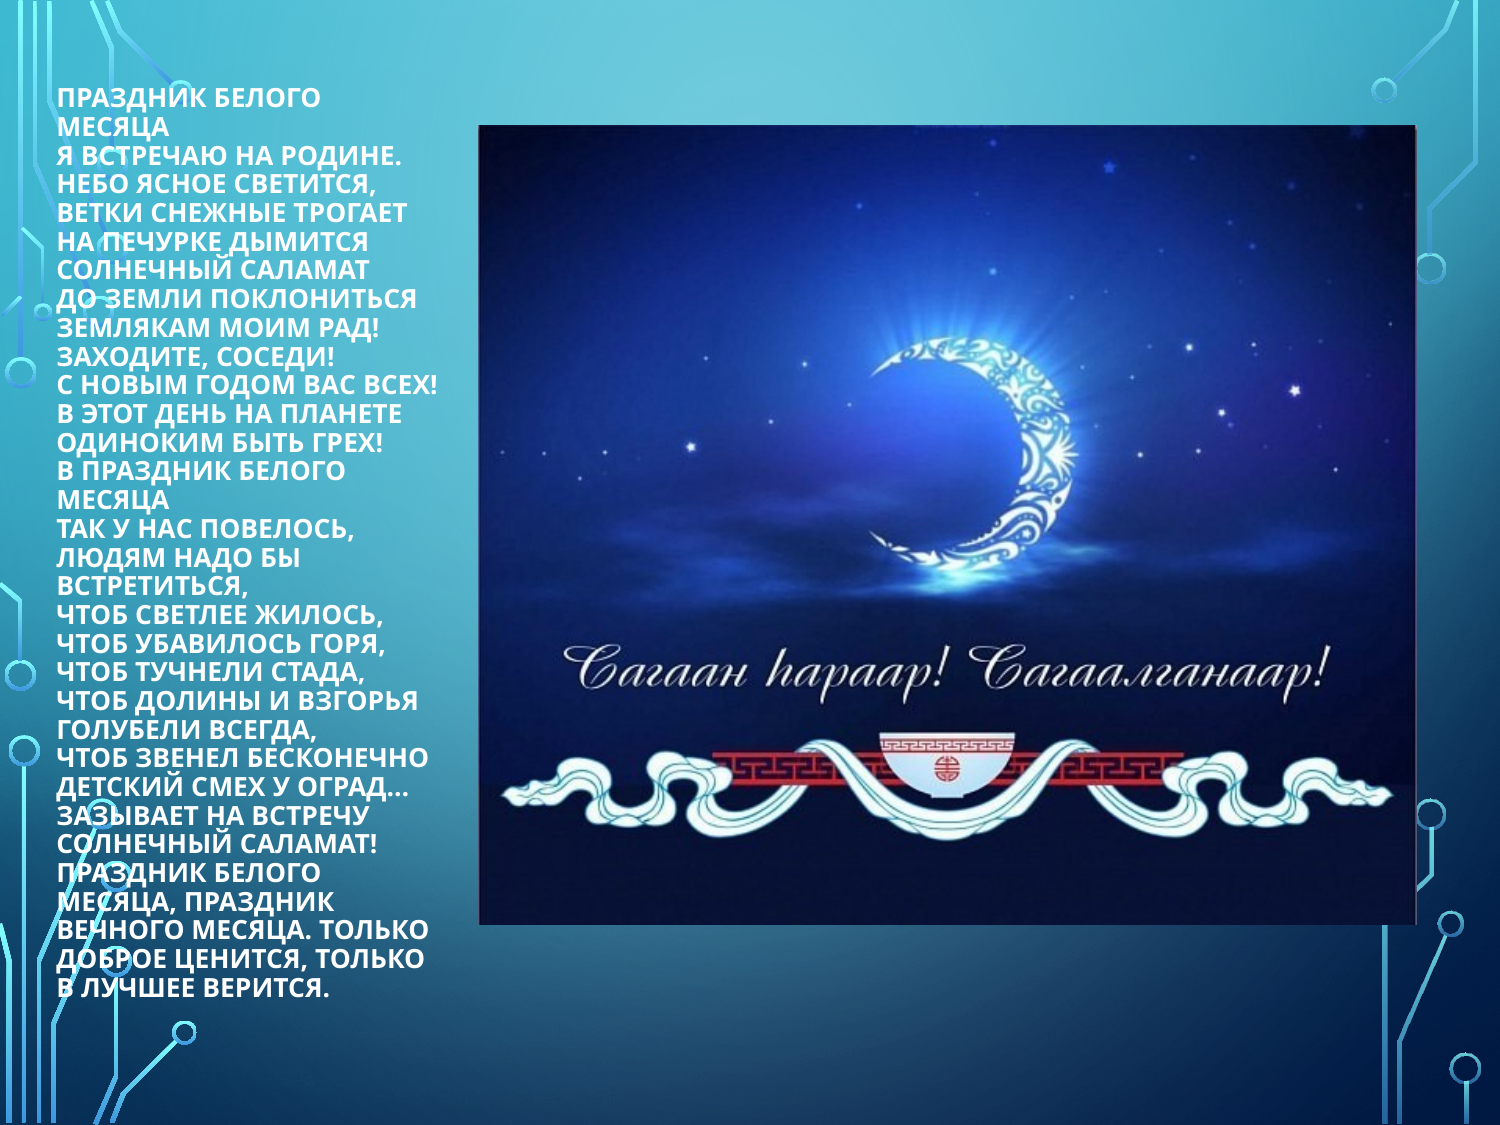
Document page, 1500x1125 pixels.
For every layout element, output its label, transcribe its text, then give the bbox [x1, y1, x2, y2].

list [477, 125, 1418, 926]
title Праздник Белого месяца Я встречаю на родине. Небо ясное светится, Ветки снежные трогает На печурке дымится солнечный саламат До земли поклониться землякам моим рад! Заходите, соседи! С новым годом Вас всех! В этот день на планете одиноким быть грех! В праздник Белого месяца Так у нас повелось, Людям надо бы встретиться, Чтоб светлее жилось, Чтоб убавилось горя, Чтоб тучнели стада, Чтоб долины и взгорья голубели всегда, Чтоб звенел бесконечно детский смех у оград… Зазывает на встречу солнечный саламат! Праздник Белого месяца, праздник Вечного месяца. Только доброе ценится, только в лучшее верится. [41, 45, 455, 1125]
